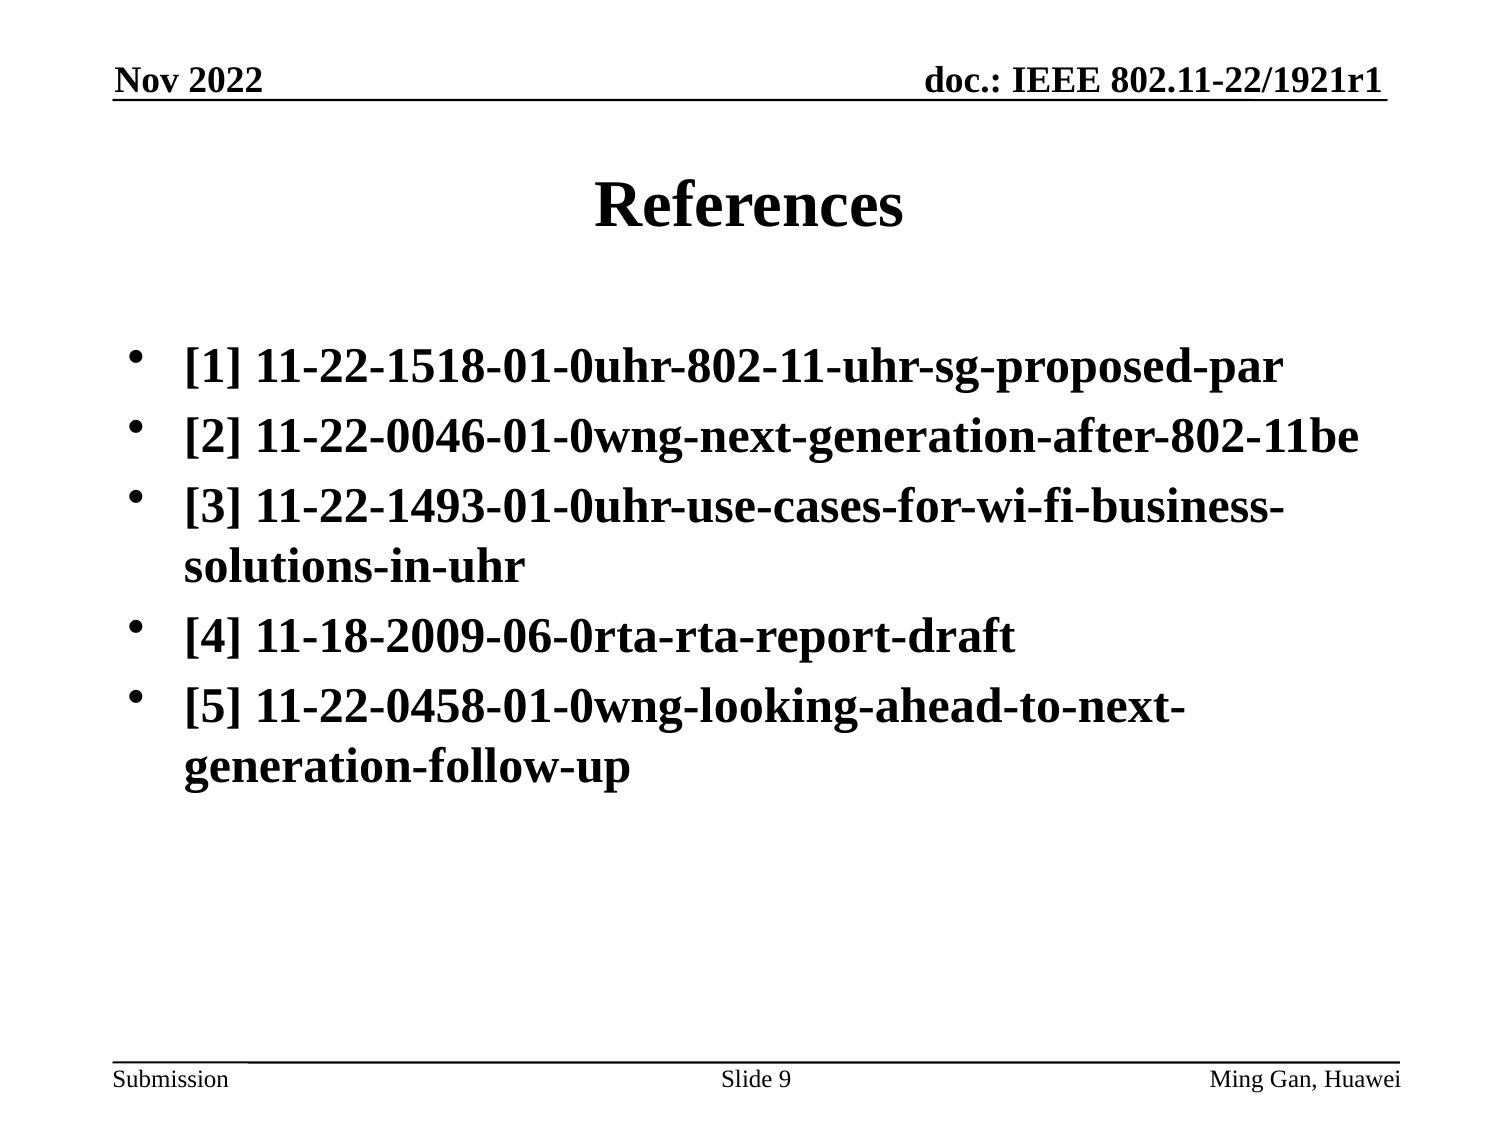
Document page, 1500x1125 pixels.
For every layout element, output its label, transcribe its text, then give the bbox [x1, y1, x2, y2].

footer Ming Gan, Huawei [1206, 1061, 1402, 1093]
title References [112, 112, 1388, 288]
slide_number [114, 54, 265, 101]
slide_number Slide 9 [712, 1061, 800, 1093]
list [1] 11-22-1518-01-0uhr-802-11-uhr-sg-proposed-par [2] 11-22-0046-01-0wng-next-generation-after-802-11be [3] 11-22-1493-01-0uhr-use-cases-for-wi-fi-business-solutions-in-uhr [4] 11-18-2009-06-0rta-rta-report-draft [5] 11-22-0458-01-0wng-looking-ahead-to-next-generation-follow-up [112, 324, 1388, 1001]
